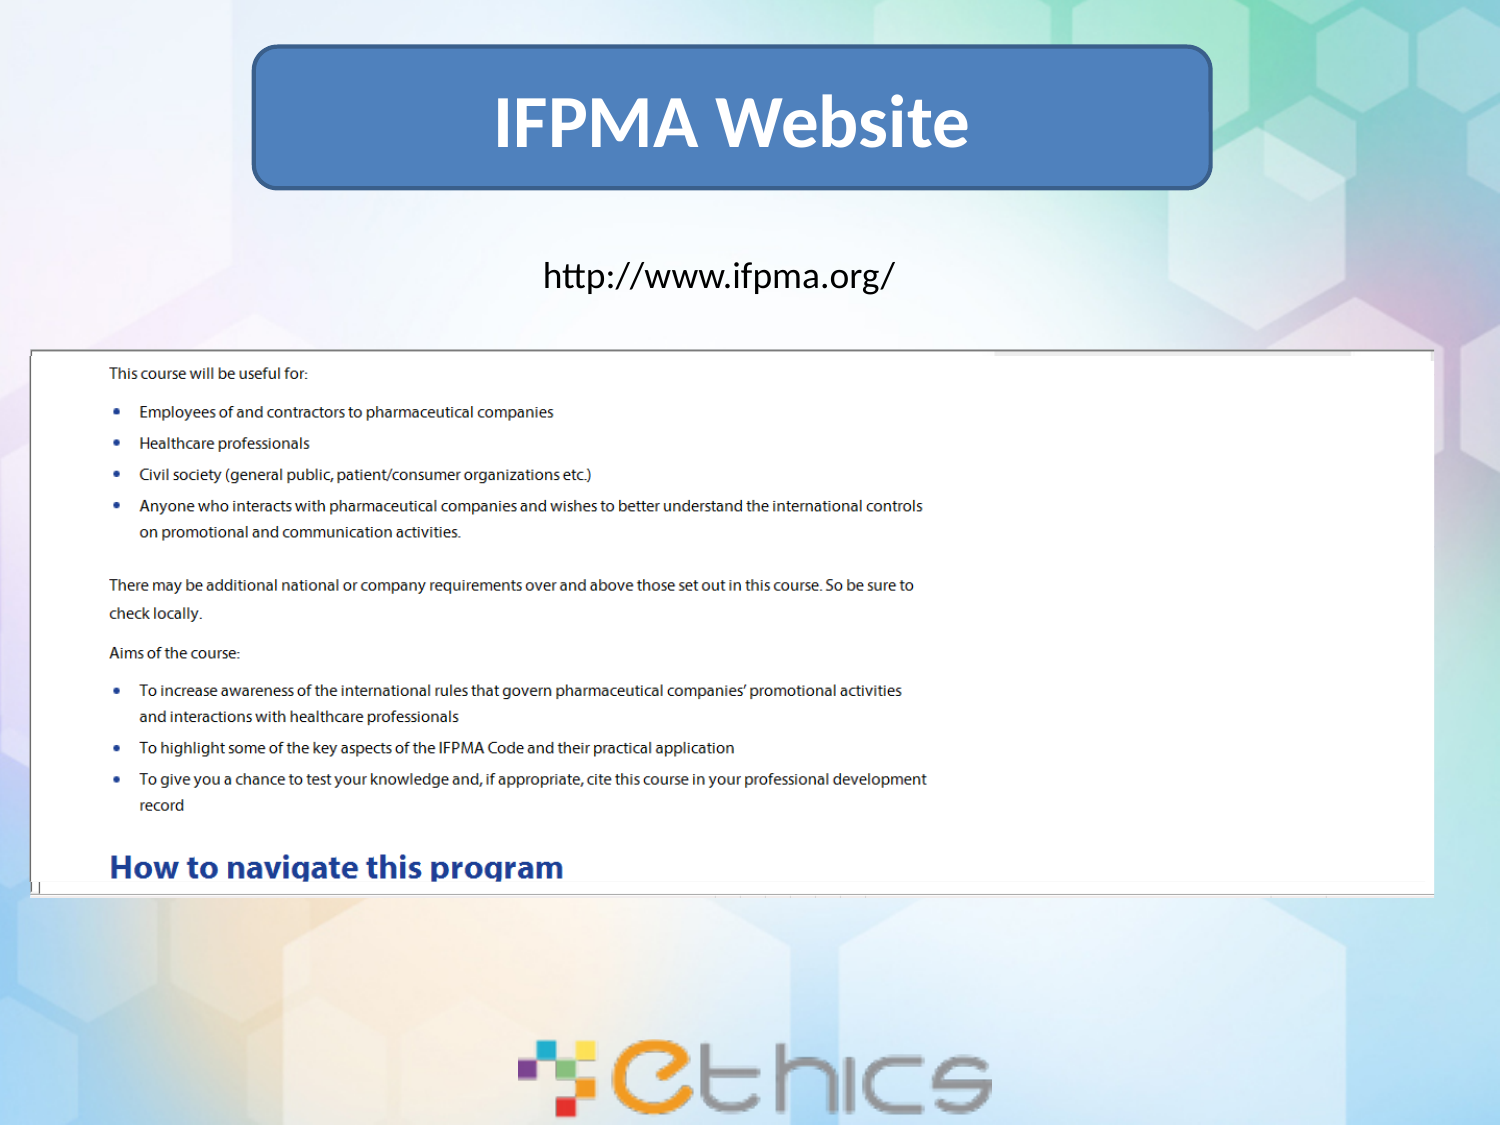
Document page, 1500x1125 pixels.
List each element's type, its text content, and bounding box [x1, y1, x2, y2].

picture [0, 0, 1500, 1125]
text_box IFPMA Website [251, 44, 1213, 191]
text_box http://www.ifpma.org/ [528, 243, 911, 303]
